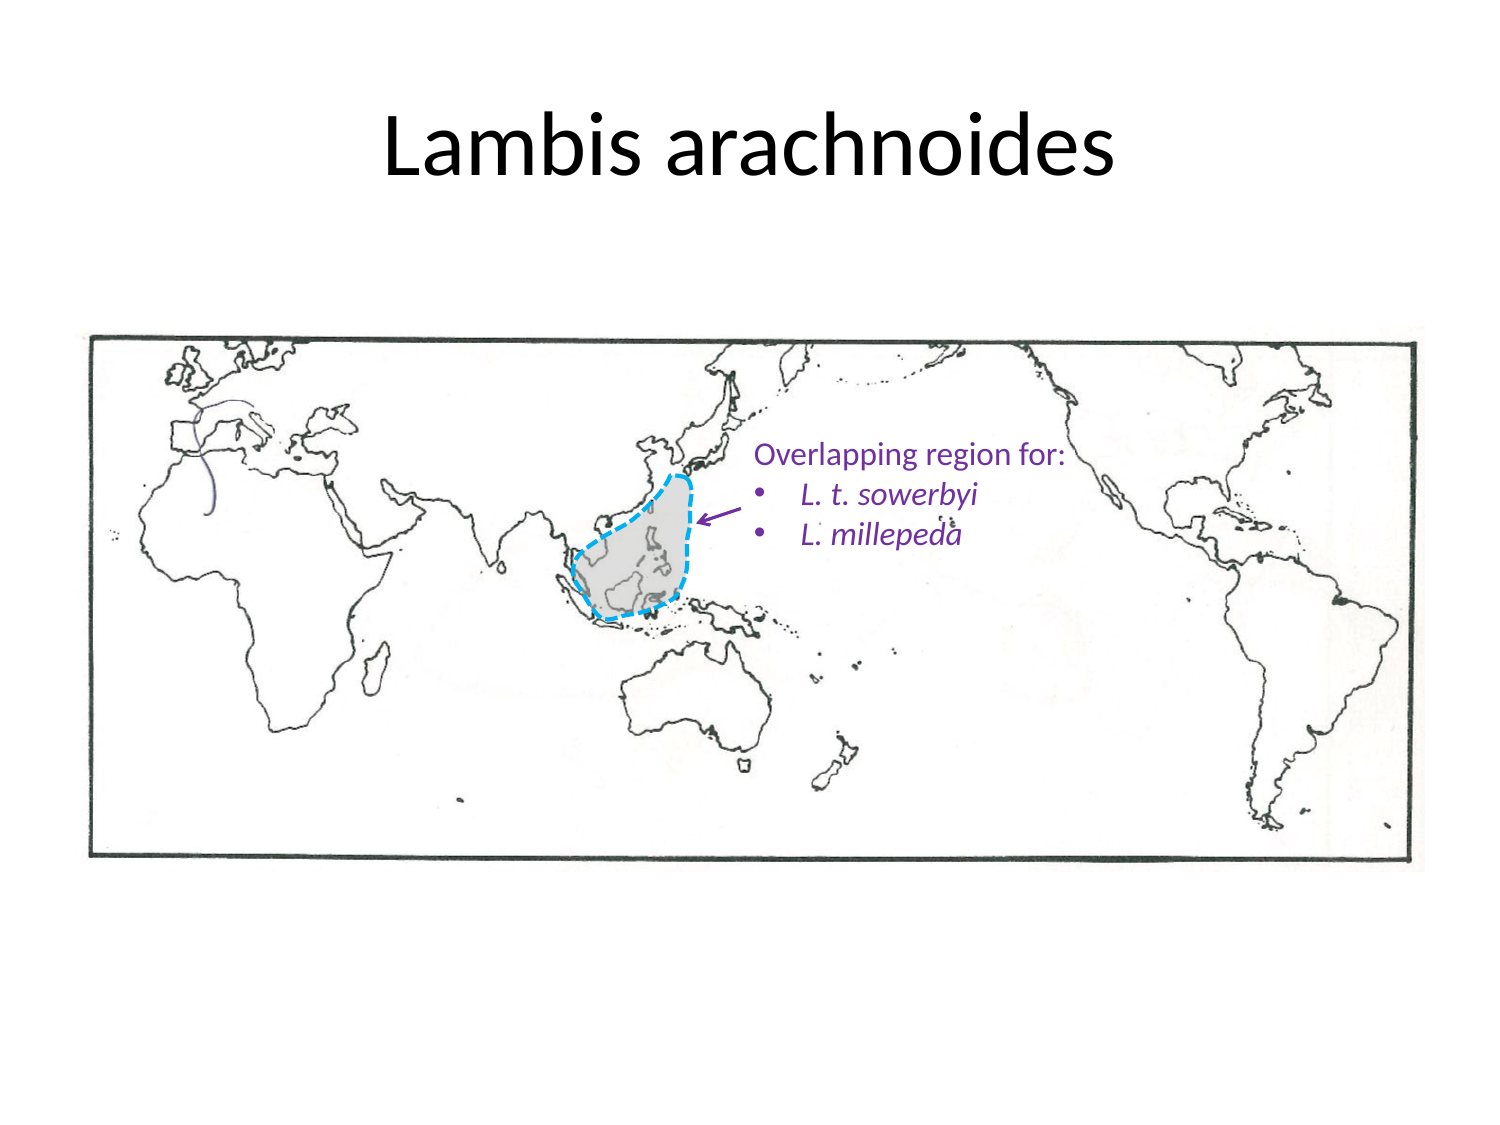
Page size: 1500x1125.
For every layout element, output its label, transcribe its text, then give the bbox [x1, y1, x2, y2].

picture [74, 326, 1426, 872]
title Lambis arachnoides [75, 45, 1425, 233]
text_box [695, 508, 742, 524]
